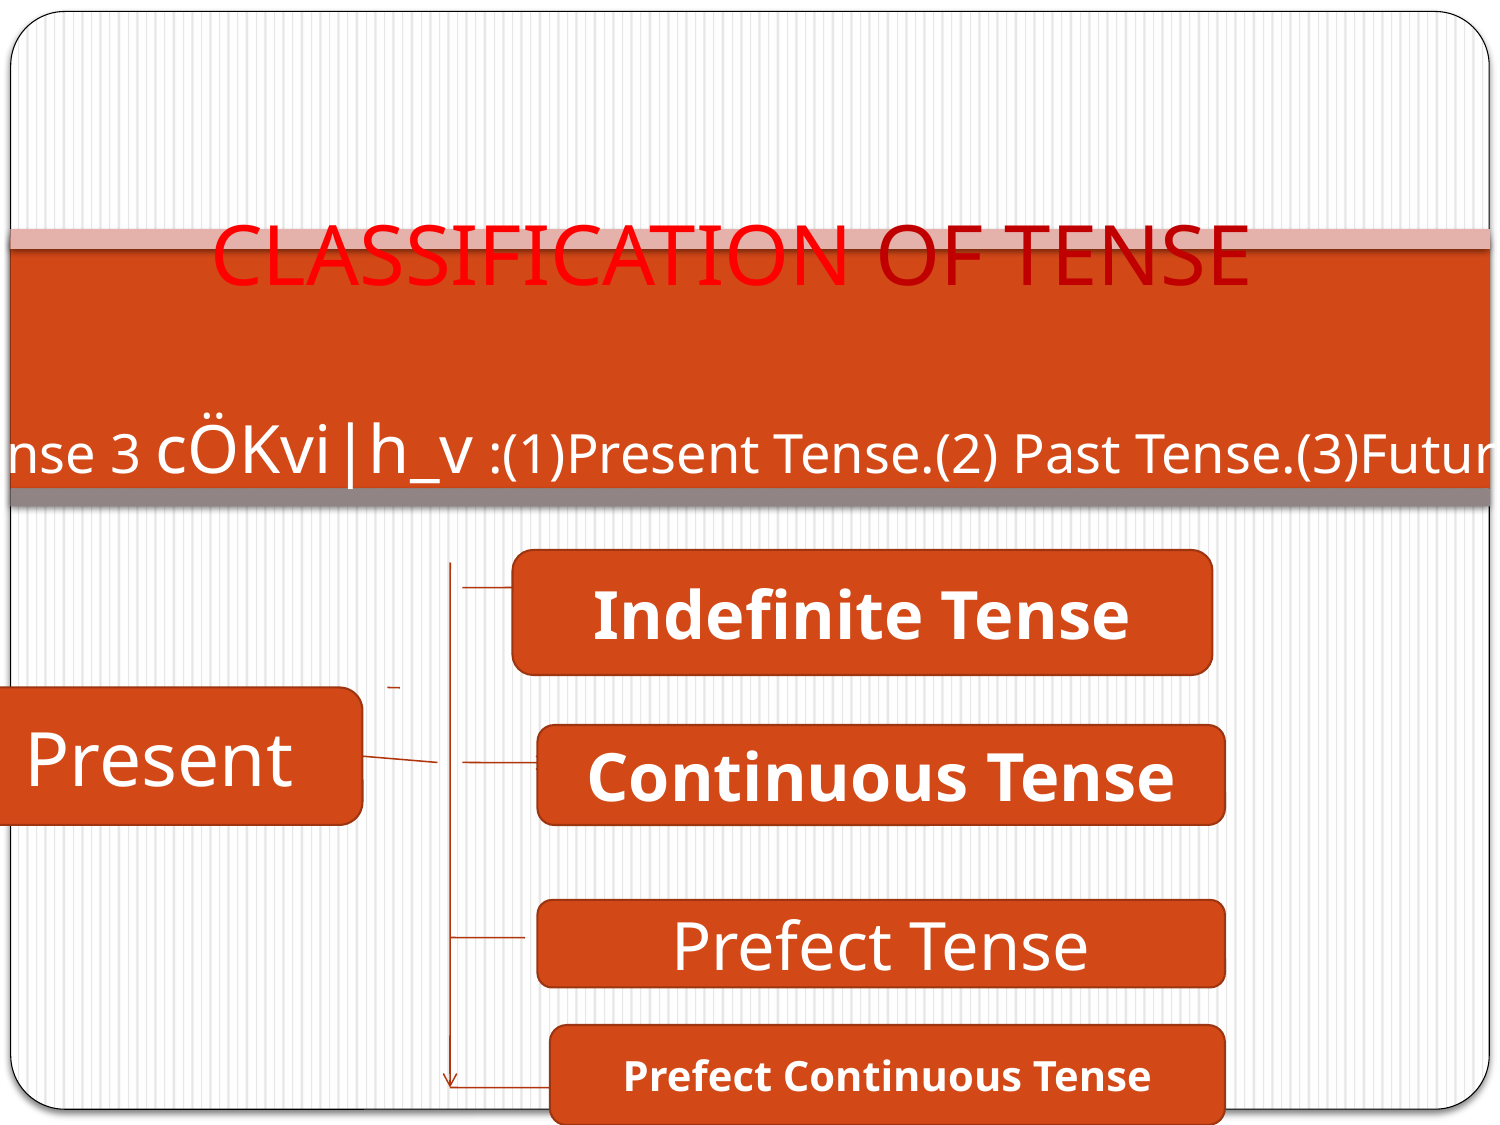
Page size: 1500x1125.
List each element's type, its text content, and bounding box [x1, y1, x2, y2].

title CLASSIFICATION OF TENSE [87, 149, 1376, 463]
text_box Prefect Tense [536, 898, 1227, 989]
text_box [362, 755, 438, 763]
text_box Continuous Tense [536, 723, 1227, 827]
text_box Indefinite Tense [511, 548, 1214, 677]
text_box Prefect Continuous Tense [548, 1023, 1226, 1125]
subtitle Tense 3 cÖKvi|h_v :(1)Present Tense.(2) Past Tense.(3)Future Tense [0, 399, 1500, 1125]
text_box Present [0, 686, 364, 826]
